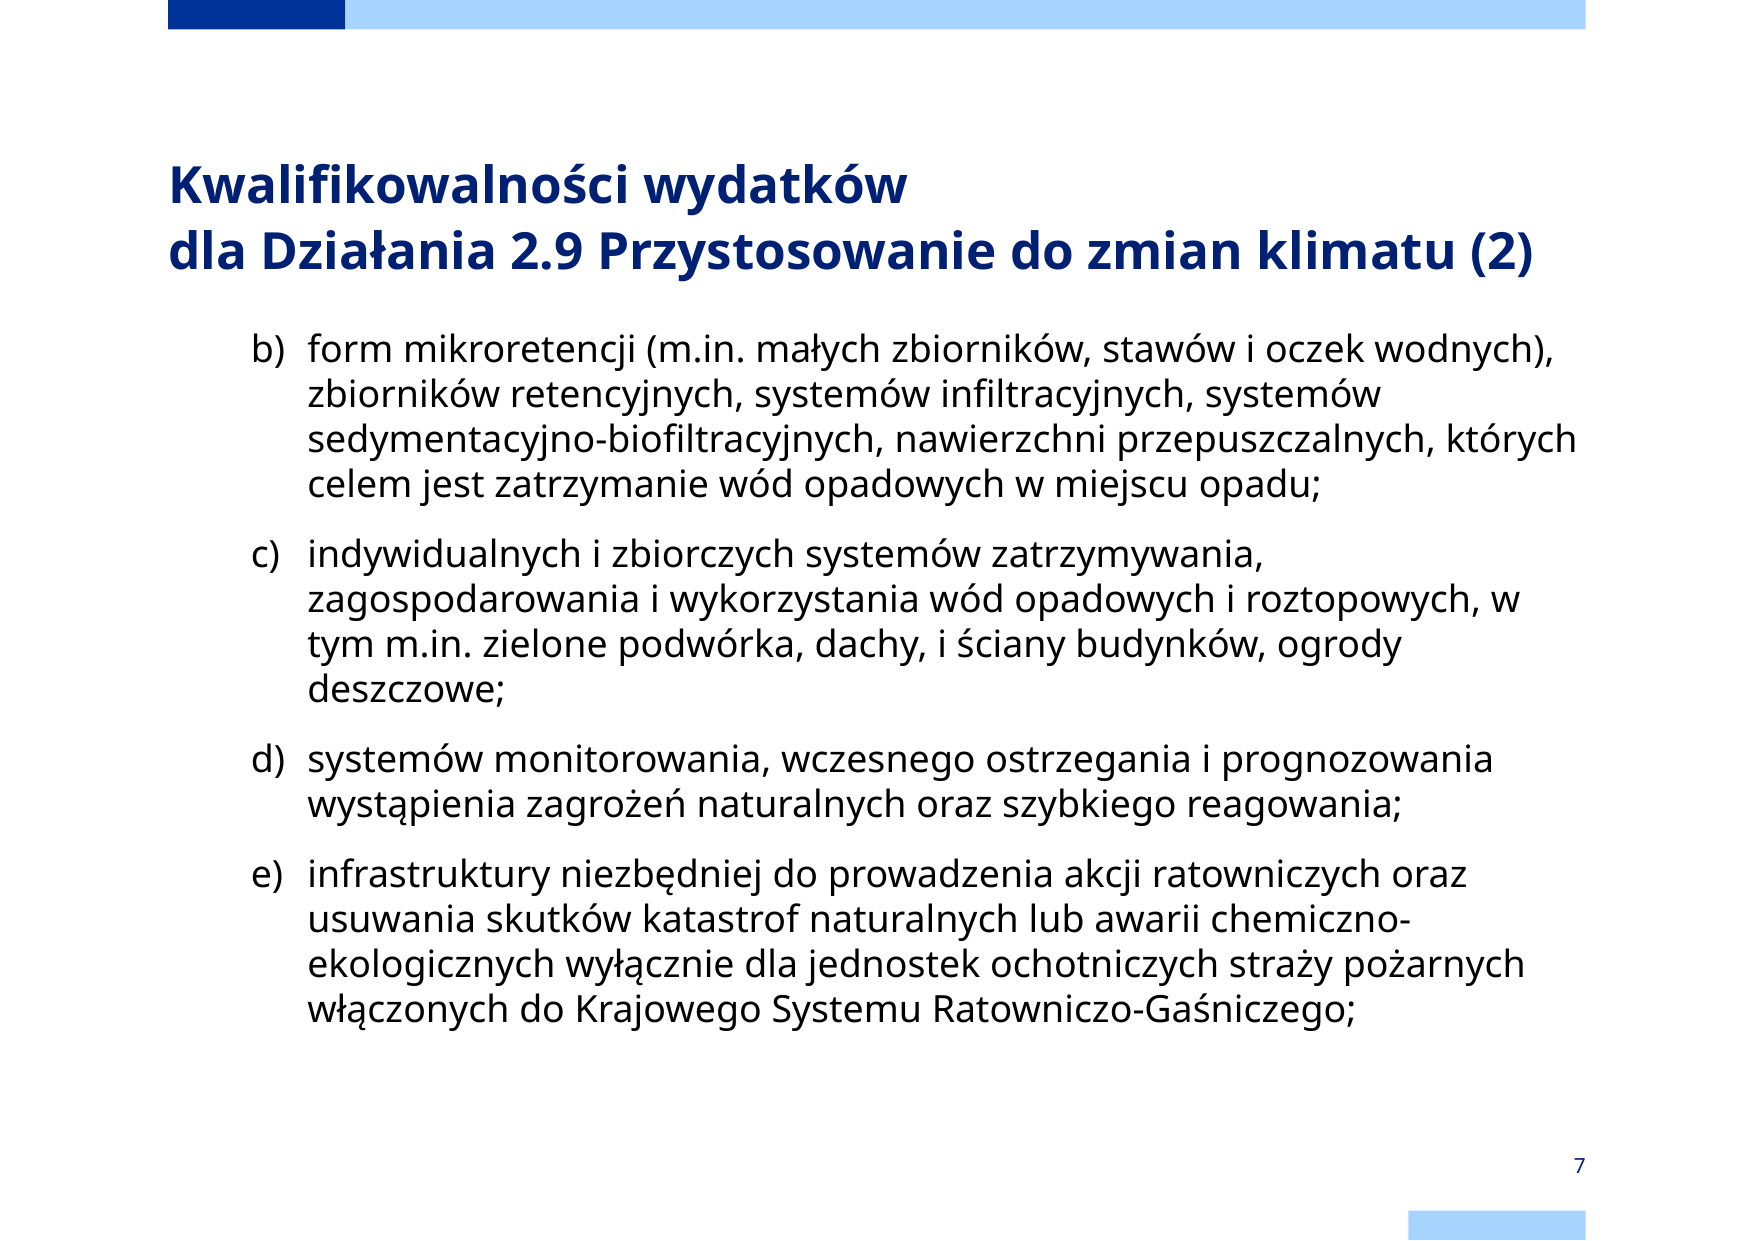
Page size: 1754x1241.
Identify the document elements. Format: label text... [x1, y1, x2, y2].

title Kwalifikowalności wydatków dla Działania 2.9 Przystosowanie do zmian klimatu (2) [168, 147, 1586, 324]
list form mikroretencji (m.in. małych zbiorników, stawów i oczek wodnych), zbiorników retencyjnych, systemów infiltracyjnych, systemów sedymentacyjno-biofiltracyjnych, nawierzchni przepuszczalnych, których celem jest zatrzymanie wód opadowych w miejscu opadu; indywidualnych i zbiorczych systemów zatrzymywania, zagospodarowania i wykorzystania wód opadowych i roztopowych, w tym m.in. zielone podwórka, dachy, i ściany budynków, ogrody deszczowe; systemów monitorowania, wczesnego ostrzegania i prognozowania wystąpienia zagrożeń naturalnych oraz szybkiego reagowania; infrastruktury niezbędniej do prowadzenia akcji ratowniczych oraz usuwania skutków katastrof naturalnych lub awarii chemiczno-ekologicznych wyłącznie dla jednostek ochotniczych straży pożarnych włączonych do Krajowego Systemu Ratowniczo-Gaśniczego; [168, 324, 1586, 1093]
slide_number 7 [1408, 1151, 1586, 1182]
